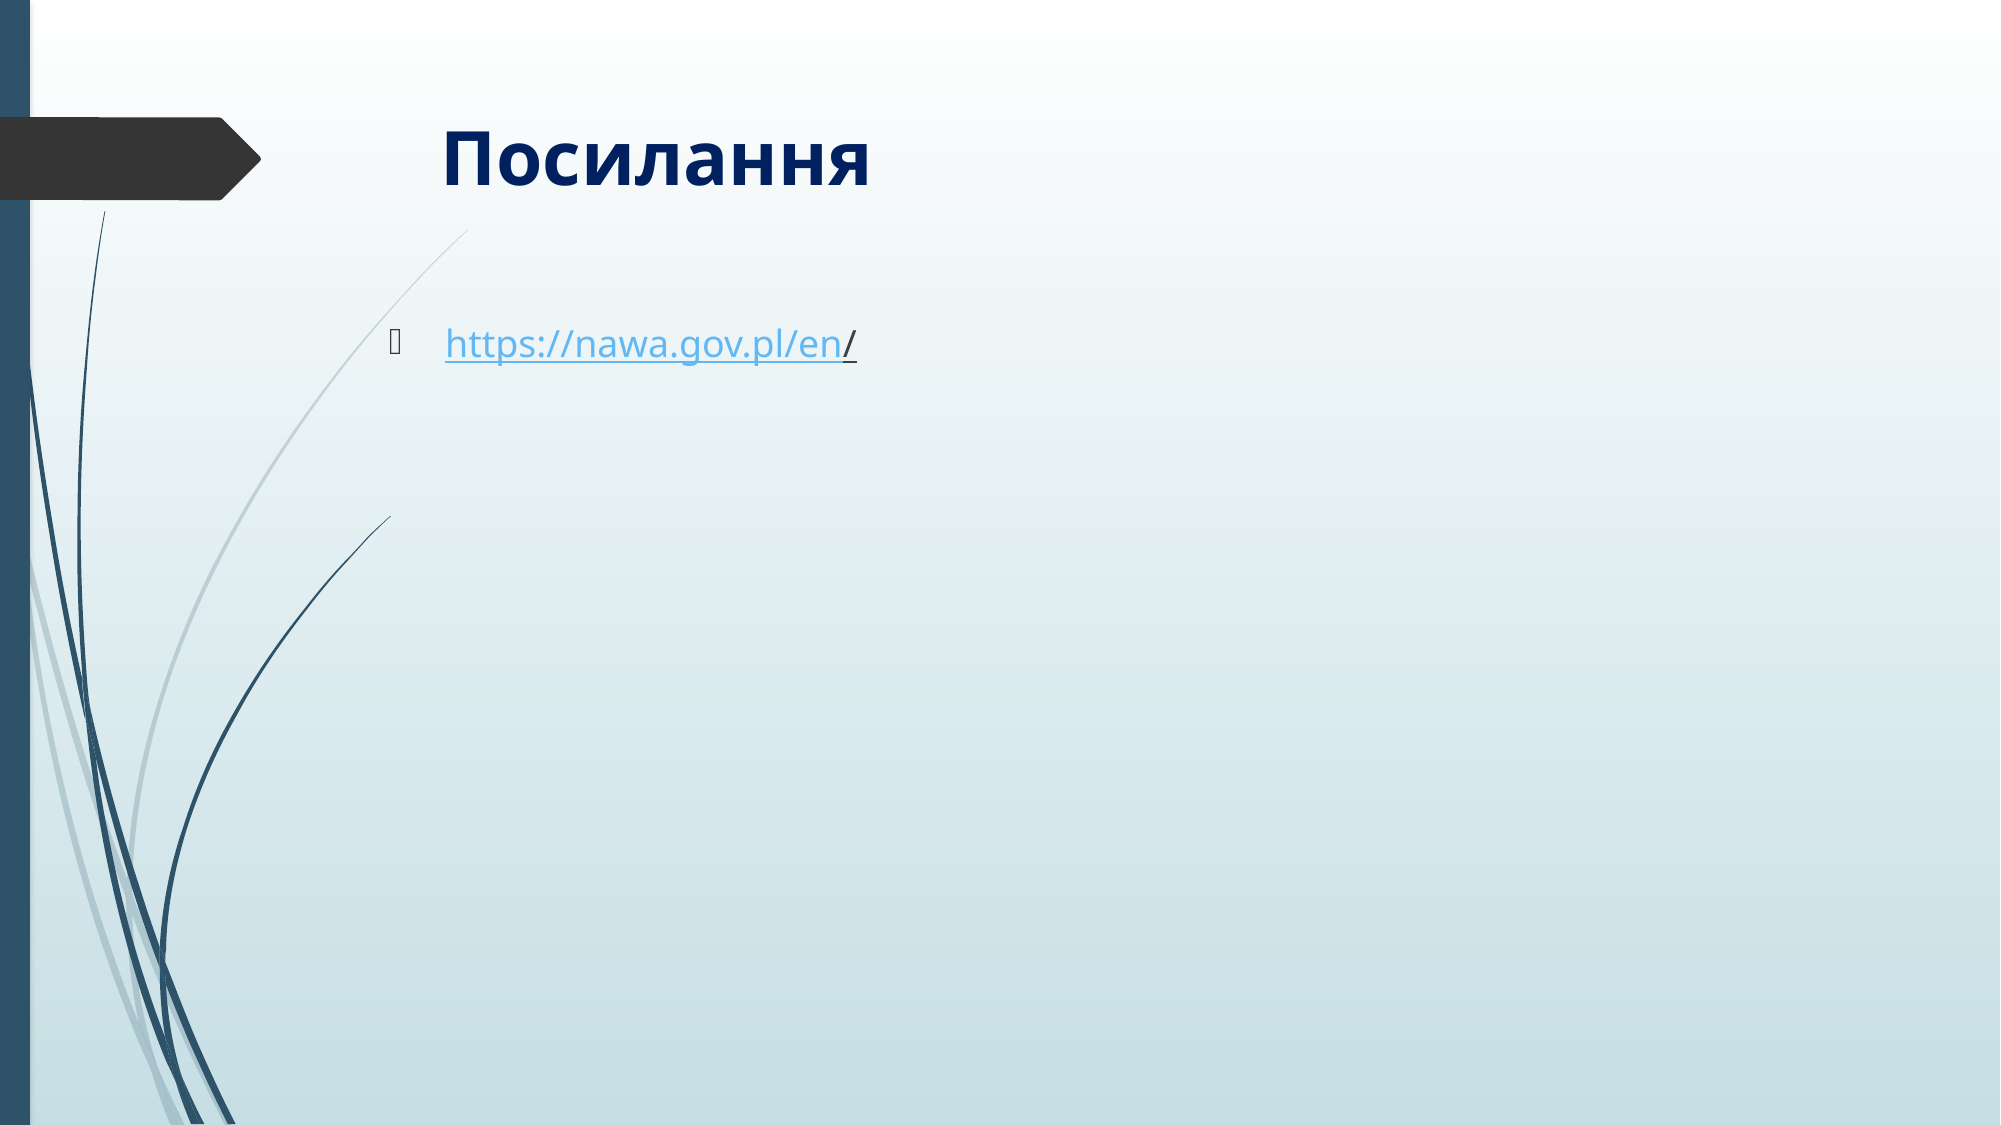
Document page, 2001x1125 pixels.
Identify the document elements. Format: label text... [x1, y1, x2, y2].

list https://nawa.gov.pl/en/ [373, 312, 1809, 424]
title Посилання [425, 102, 1888, 313]
